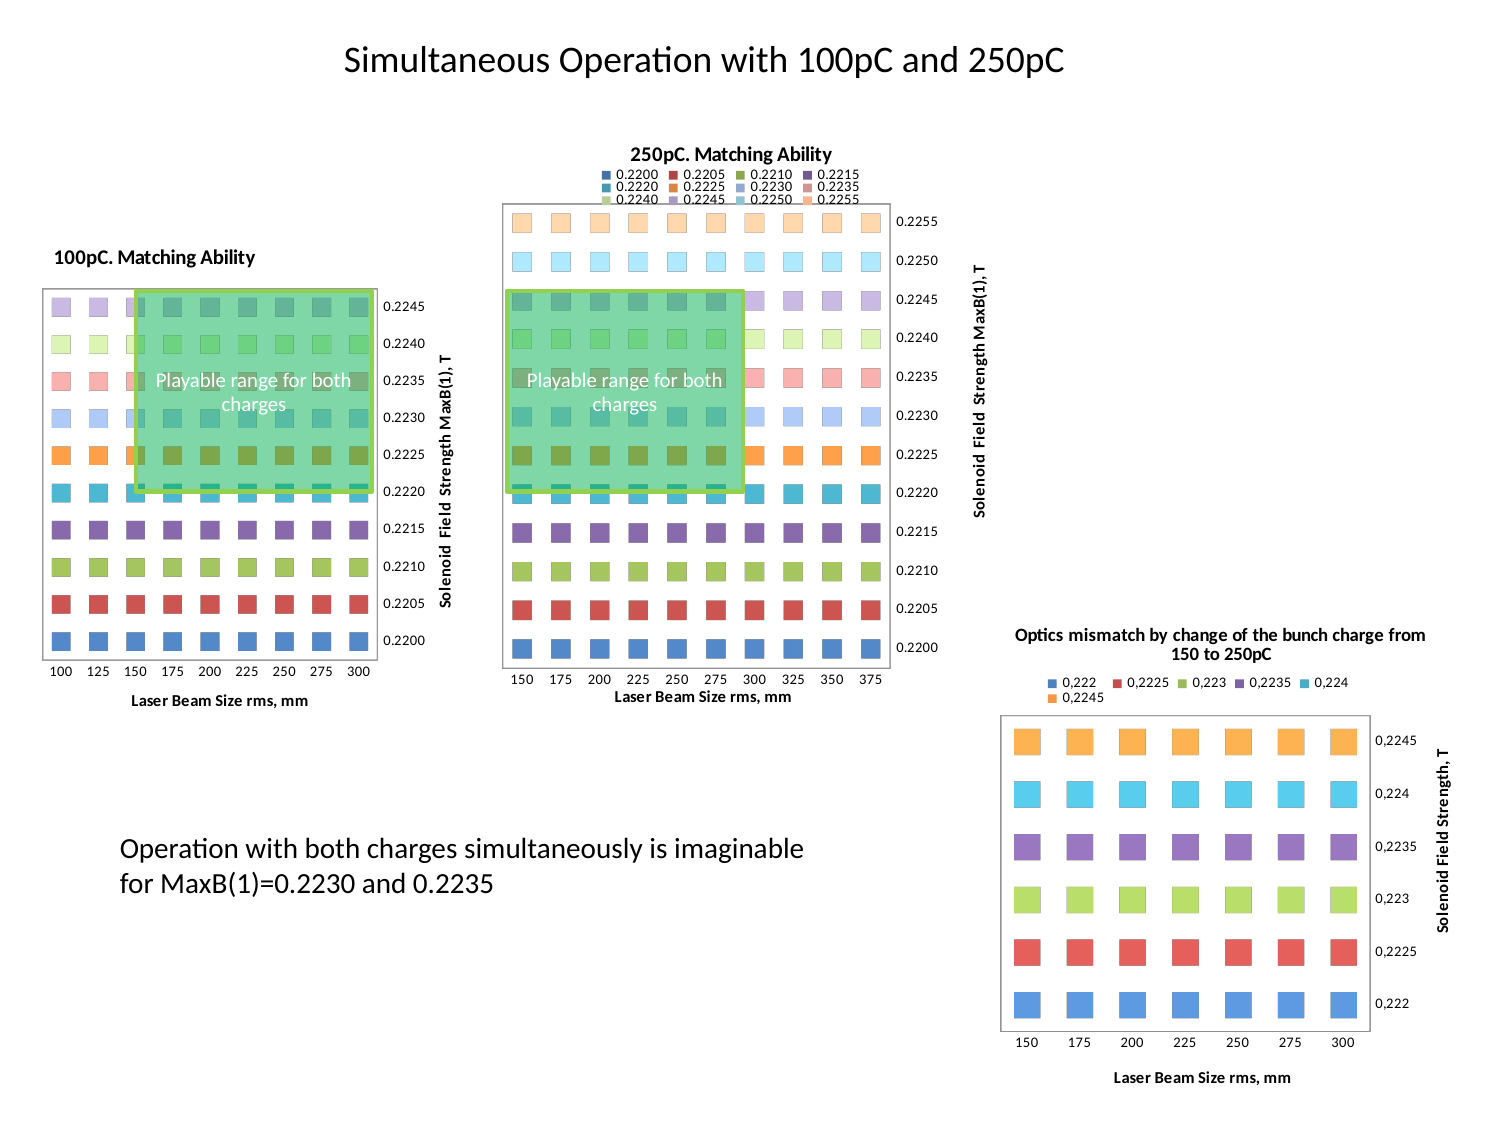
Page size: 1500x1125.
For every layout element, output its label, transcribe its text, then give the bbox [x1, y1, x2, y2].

text_box Operation with both charges simultaneously is imaginable for MaxB(1)=0.2230 and 0.2235 [105, 822, 820, 907]
text_box Simultaneous Operation with 100pC and 250pC [329, 27, 1081, 87]
chart [17, 136, 1483, 1107]
